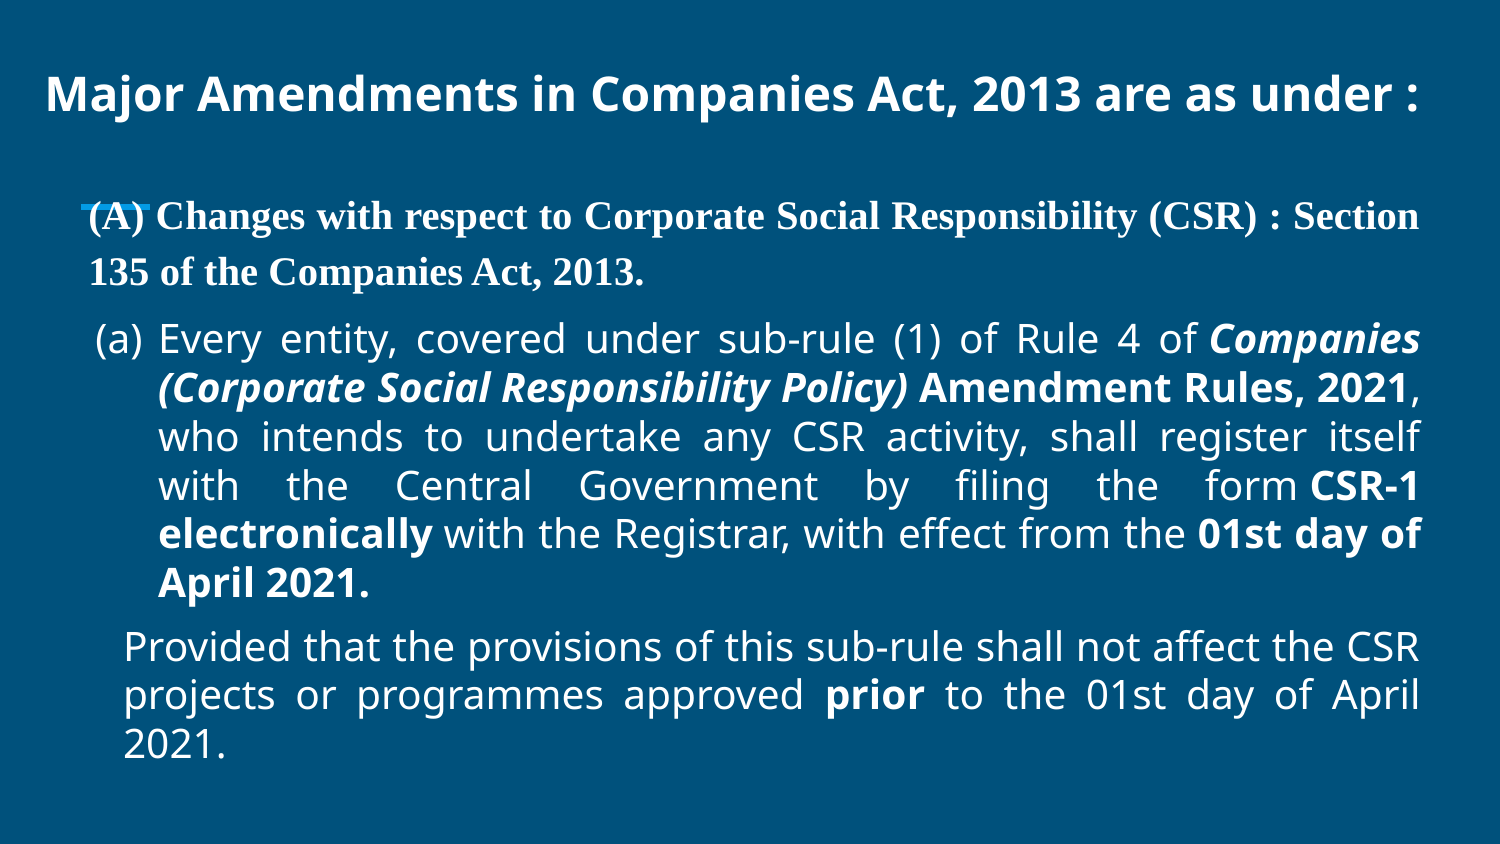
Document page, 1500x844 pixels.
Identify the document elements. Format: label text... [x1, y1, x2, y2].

list (A) Changes with respect to Corporate Social Responsibility (CSR) : Section 135 of the Companies Act, 2013. Every entity, covered under sub-rule (1) of Rule 4 of Companies (Corporate Social Responsibility Policy) Amendment Rules, 2021, who intends to undertake any CSR activity, shall register itself with the Central Government by filing the form CSR-1 electronically with the Registrar, with effect from the 01st day of April 2021. Provided that the provisions of this sub-rule shall not affect the CSR projects or programmes approved prior to the 01st day of April 2021. [38, 166, 1437, 782]
title Major Amendments in Companies Act, 2013 are as under : [29, 23, 1437, 137]
